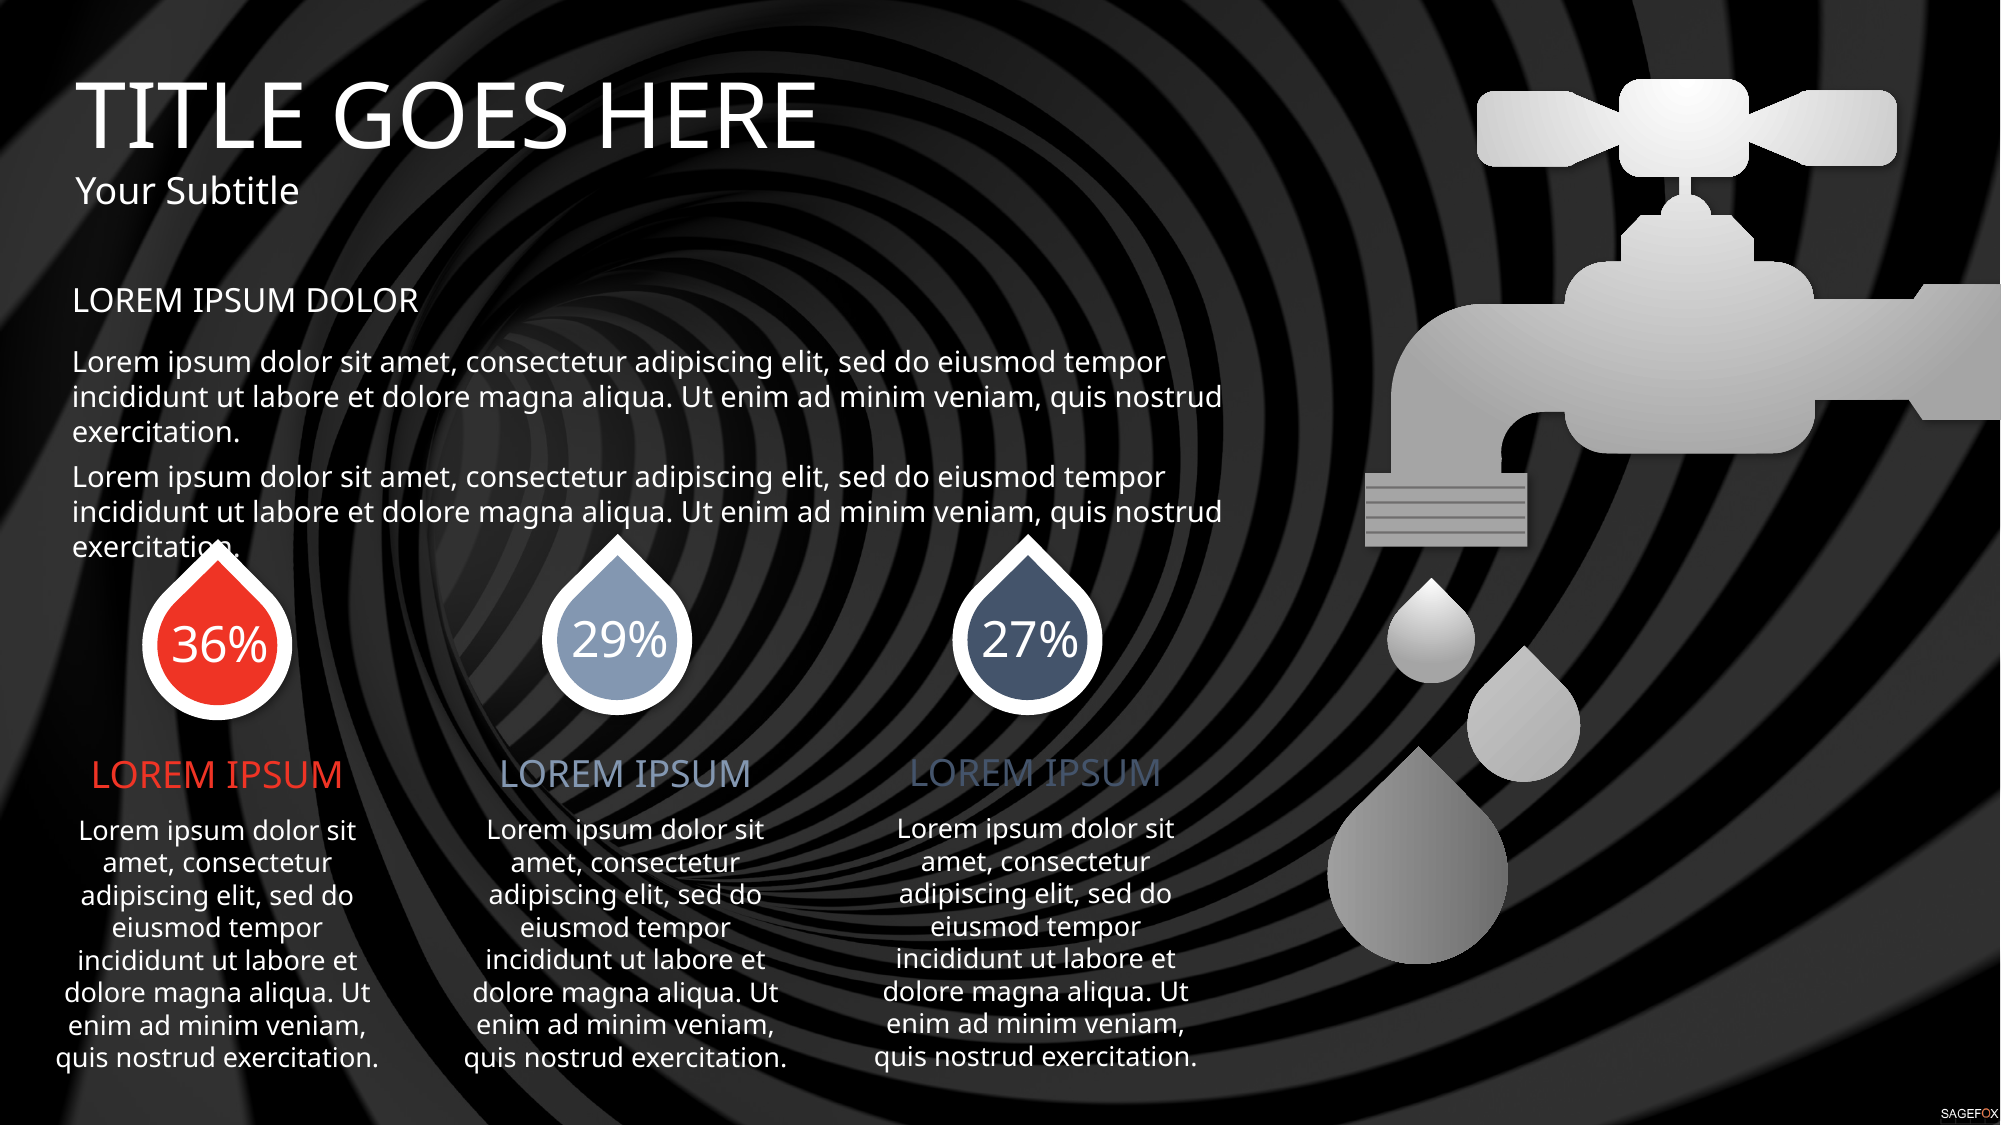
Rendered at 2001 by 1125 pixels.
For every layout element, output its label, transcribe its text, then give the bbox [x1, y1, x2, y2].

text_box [1364, 79, 2000, 547]
text_box LOREM IPSUM Lorem ipsum dolor sit amet, consectetur adipiscing elit, sed do eiusmod tempor incididunt ut labore et dolore magna aliqua. Ut enim ad minim veniam, quis nostrud exercitation. [855, 741, 1216, 1079]
text_box TITLE GOES HERE Your Subtitle [60, 49, 1036, 220]
text_box [1466, 644, 1582, 783]
text_box LOREM IPSUM Lorem ipsum dolor sit amet, consectetur adipiscing elit, sed do eiusmod tempor incididunt ut labore et dolore magna aliqua. Ut enim ad minim veniam, quis nostrud exercitation. [445, 742, 806, 1080]
text_box LOREM IPSUM DOLOR Lorem ipsum dolor sit amet, consectetur adipiscing elit, sed do eiusmod tempor incididunt ut labore et dolore magna aliqua. Ut enim ad minim veniam, quis nostrud exercitation. Lorem ipsum dolor sit amet, consectetur adipiscing elit, sed do eiusmod tempor incididunt ut labore et dolore magna aliqua. Ut enim ad minim veniam, quis nostrud exercitation. [57, 271, 1275, 571]
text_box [142, 570, 293, 721]
text_box [1386, 576, 1476, 685]
text_box LOREM IPSUM Lorem ipsum dolor sit amet, consectetur adipiscing elit, sed do eiusmod tempor incididunt ut labore et dolore magna aliqua. Ut enim ad minim veniam, quis nostrud exercitation. [37, 743, 398, 1081]
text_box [542, 564, 693, 715]
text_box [952, 564, 1103, 715]
picture [0, 0, 2001, 1125]
text_box [1326, 745, 1509, 965]
